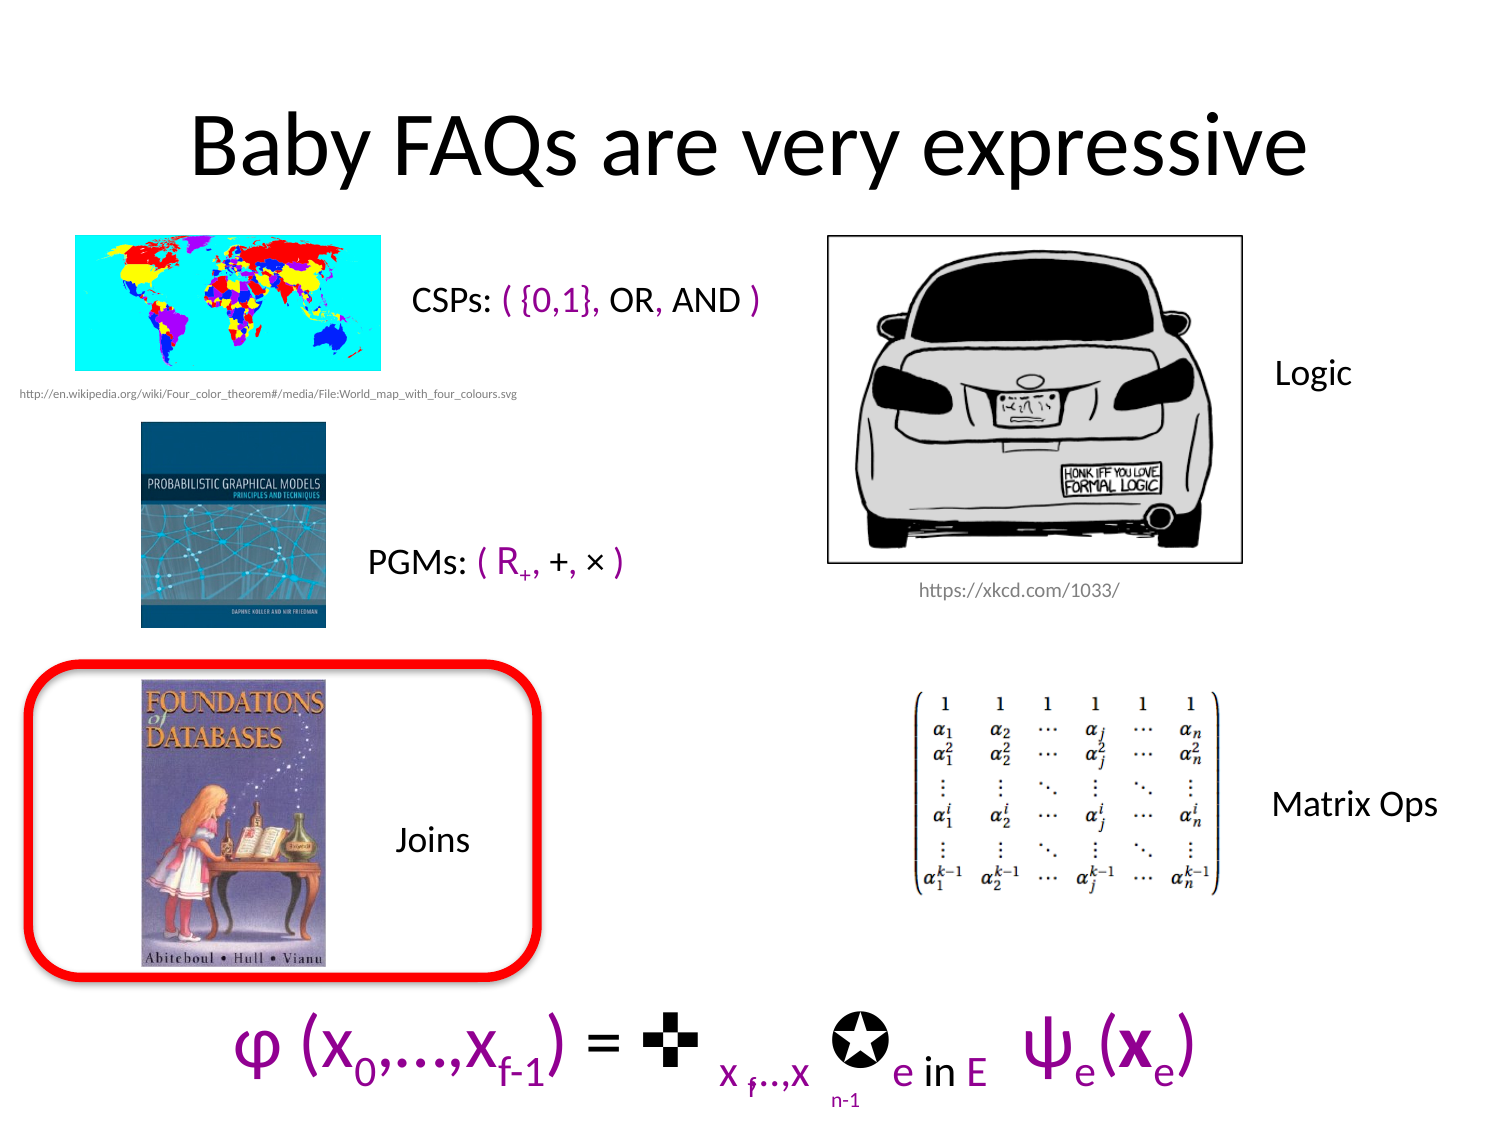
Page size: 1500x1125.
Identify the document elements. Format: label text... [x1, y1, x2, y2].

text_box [141, 679, 487, 967]
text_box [0, 235, 783, 409]
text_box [218, 984, 1417, 1112]
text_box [826, 235, 1369, 610]
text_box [141, 421, 652, 628]
title Baby FAQs are very expressive [75, 45, 1425, 233]
text_box [27, 663, 538, 979]
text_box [890, 679, 1456, 916]
